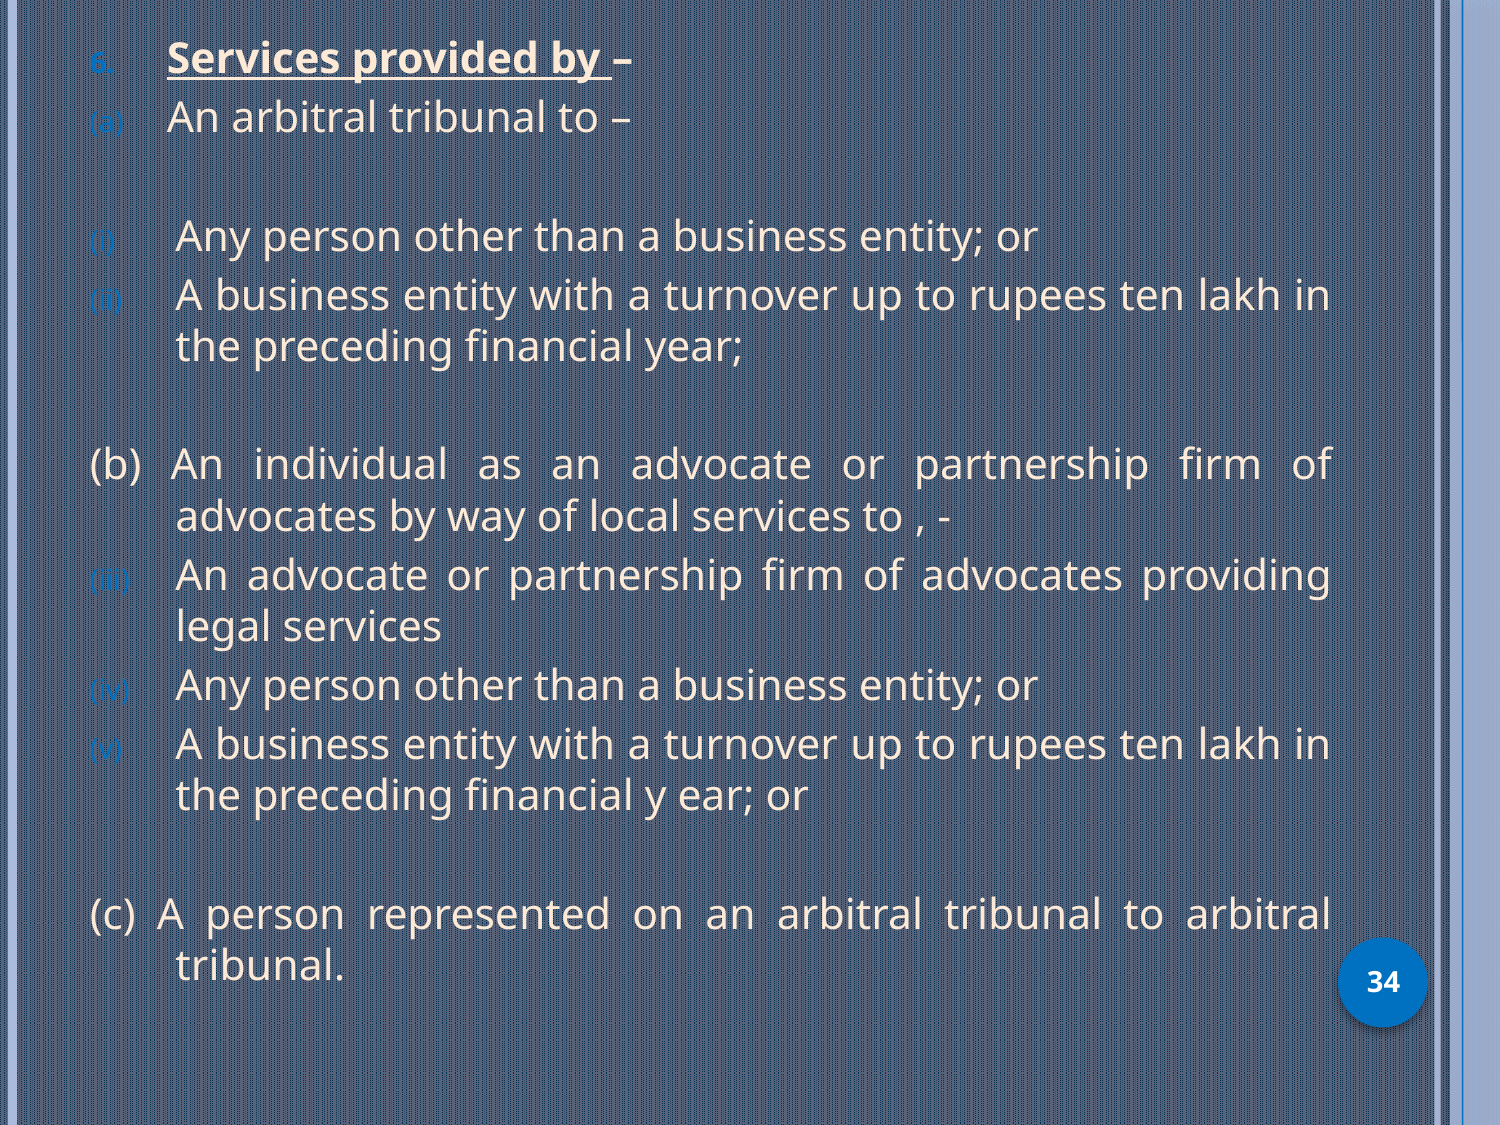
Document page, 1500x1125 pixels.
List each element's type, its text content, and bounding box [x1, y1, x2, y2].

list Services provided by – An arbitral tribunal to – Any person other than a business entity; or A business entity with a turnover up to rupees ten lakh in the preceding financial year; (b) An individual as an advocate or partnership firm of advocates by way of local services to , - An advocate or partnership firm of advocates providing legal services Any person other than a business entity; or A business entity with a turnover up to rupees ten lakh in the preceding financial y ear; or (c) A person represented on an arbitral tribunal to arbitral tribunal. [75, 23, 1348, 1008]
slide_number 34 [1333, 940, 1434, 1027]
